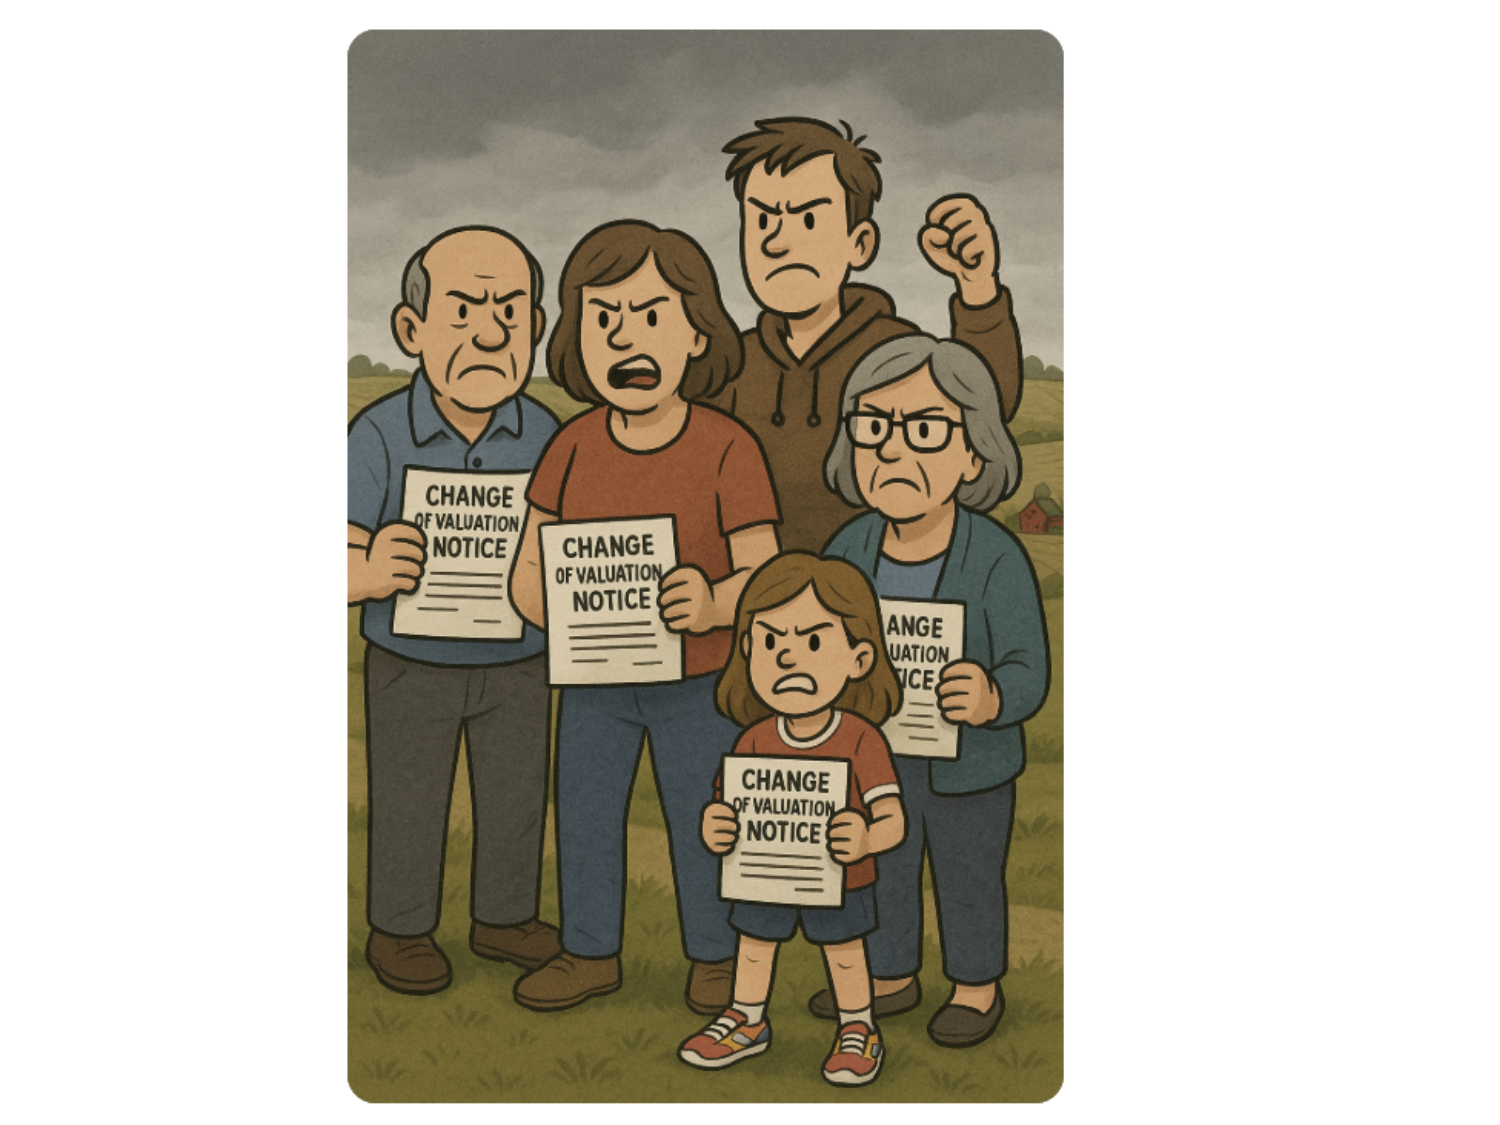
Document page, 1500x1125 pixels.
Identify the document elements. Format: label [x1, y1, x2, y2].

picture [316, 16, 1084, 1125]
